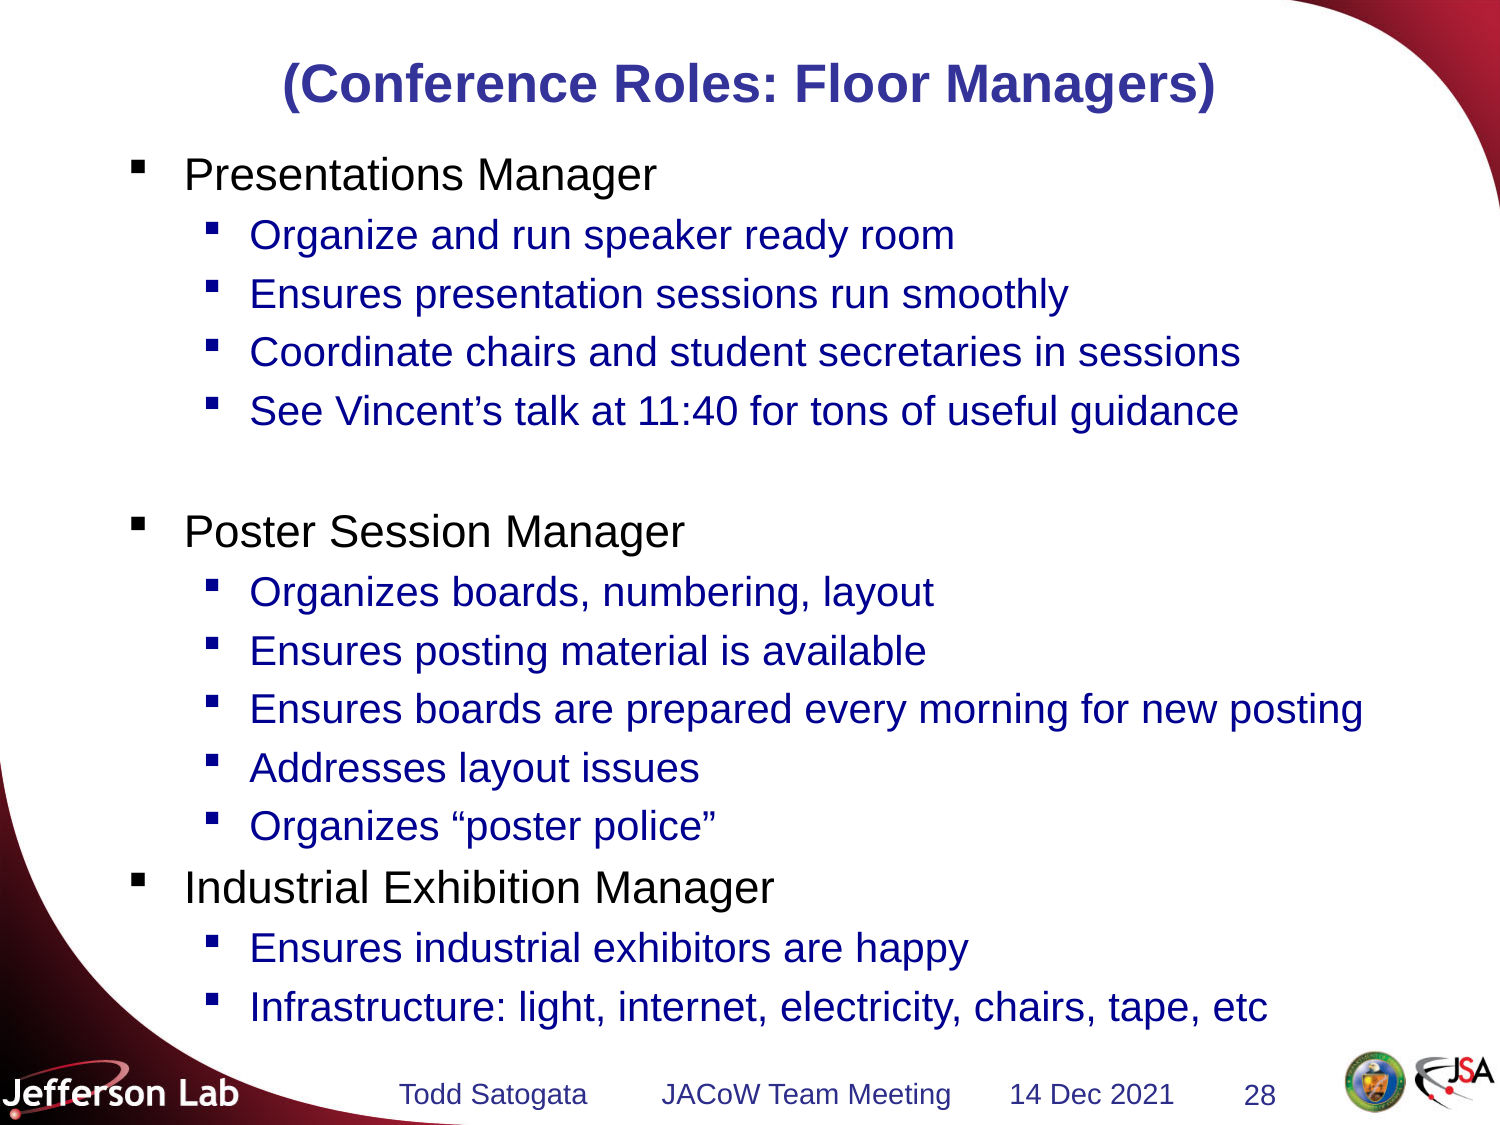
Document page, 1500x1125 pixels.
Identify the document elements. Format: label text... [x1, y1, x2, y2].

list Presentations Manager Organize and run speaker ready room Ensures presentation sessions run smoothly Coordinate chairs and student secretaries in sessions See Vincent’s talk at 11:40 for tons of useful guidance Poster Session Manager Organizes boards, numbering, layout Ensures posting material is available Ensures boards are prepared every morning for new posting Addresses layout issues Organizes “poster police” Industrial Exhibition Manager Ensures industrial exhibitors are happy Infrastructure: light, internet, electricity, chairs, tape, etc [112, 137, 1388, 1000]
picture [0, 0, 1500, 1125]
title (Conference Roles: Floor Managers) [112, 24, 1388, 137]
